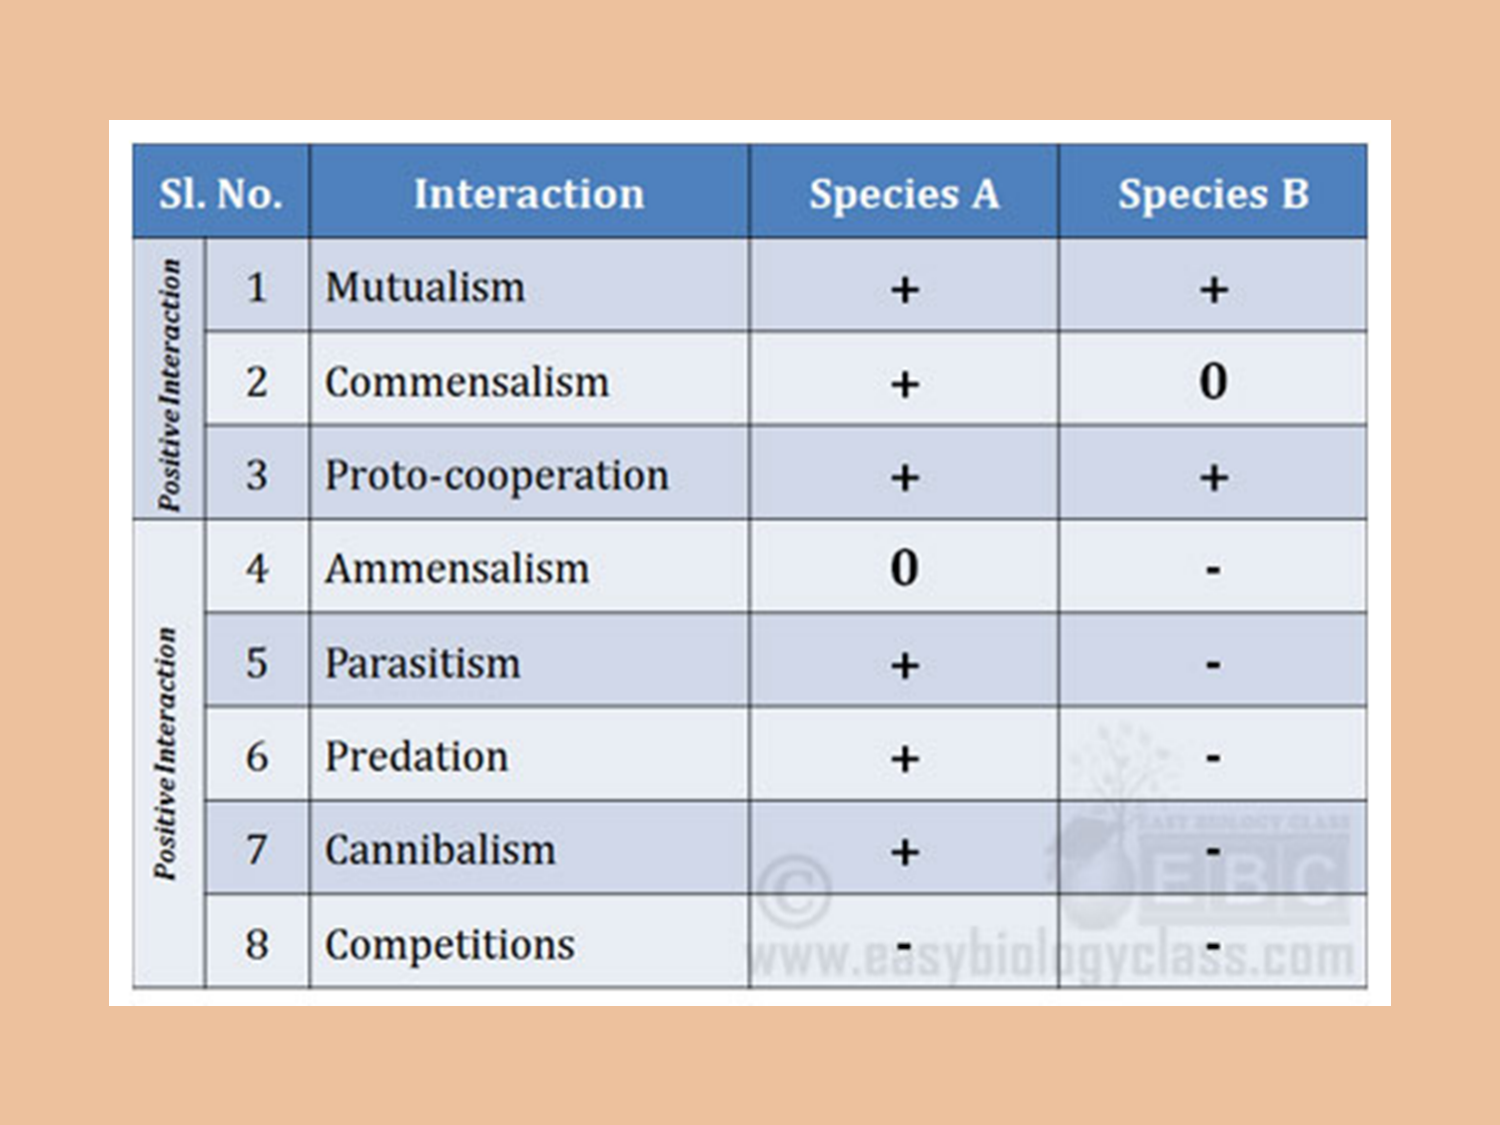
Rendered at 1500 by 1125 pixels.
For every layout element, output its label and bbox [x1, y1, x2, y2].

picture [109, 120, 1391, 1006]
